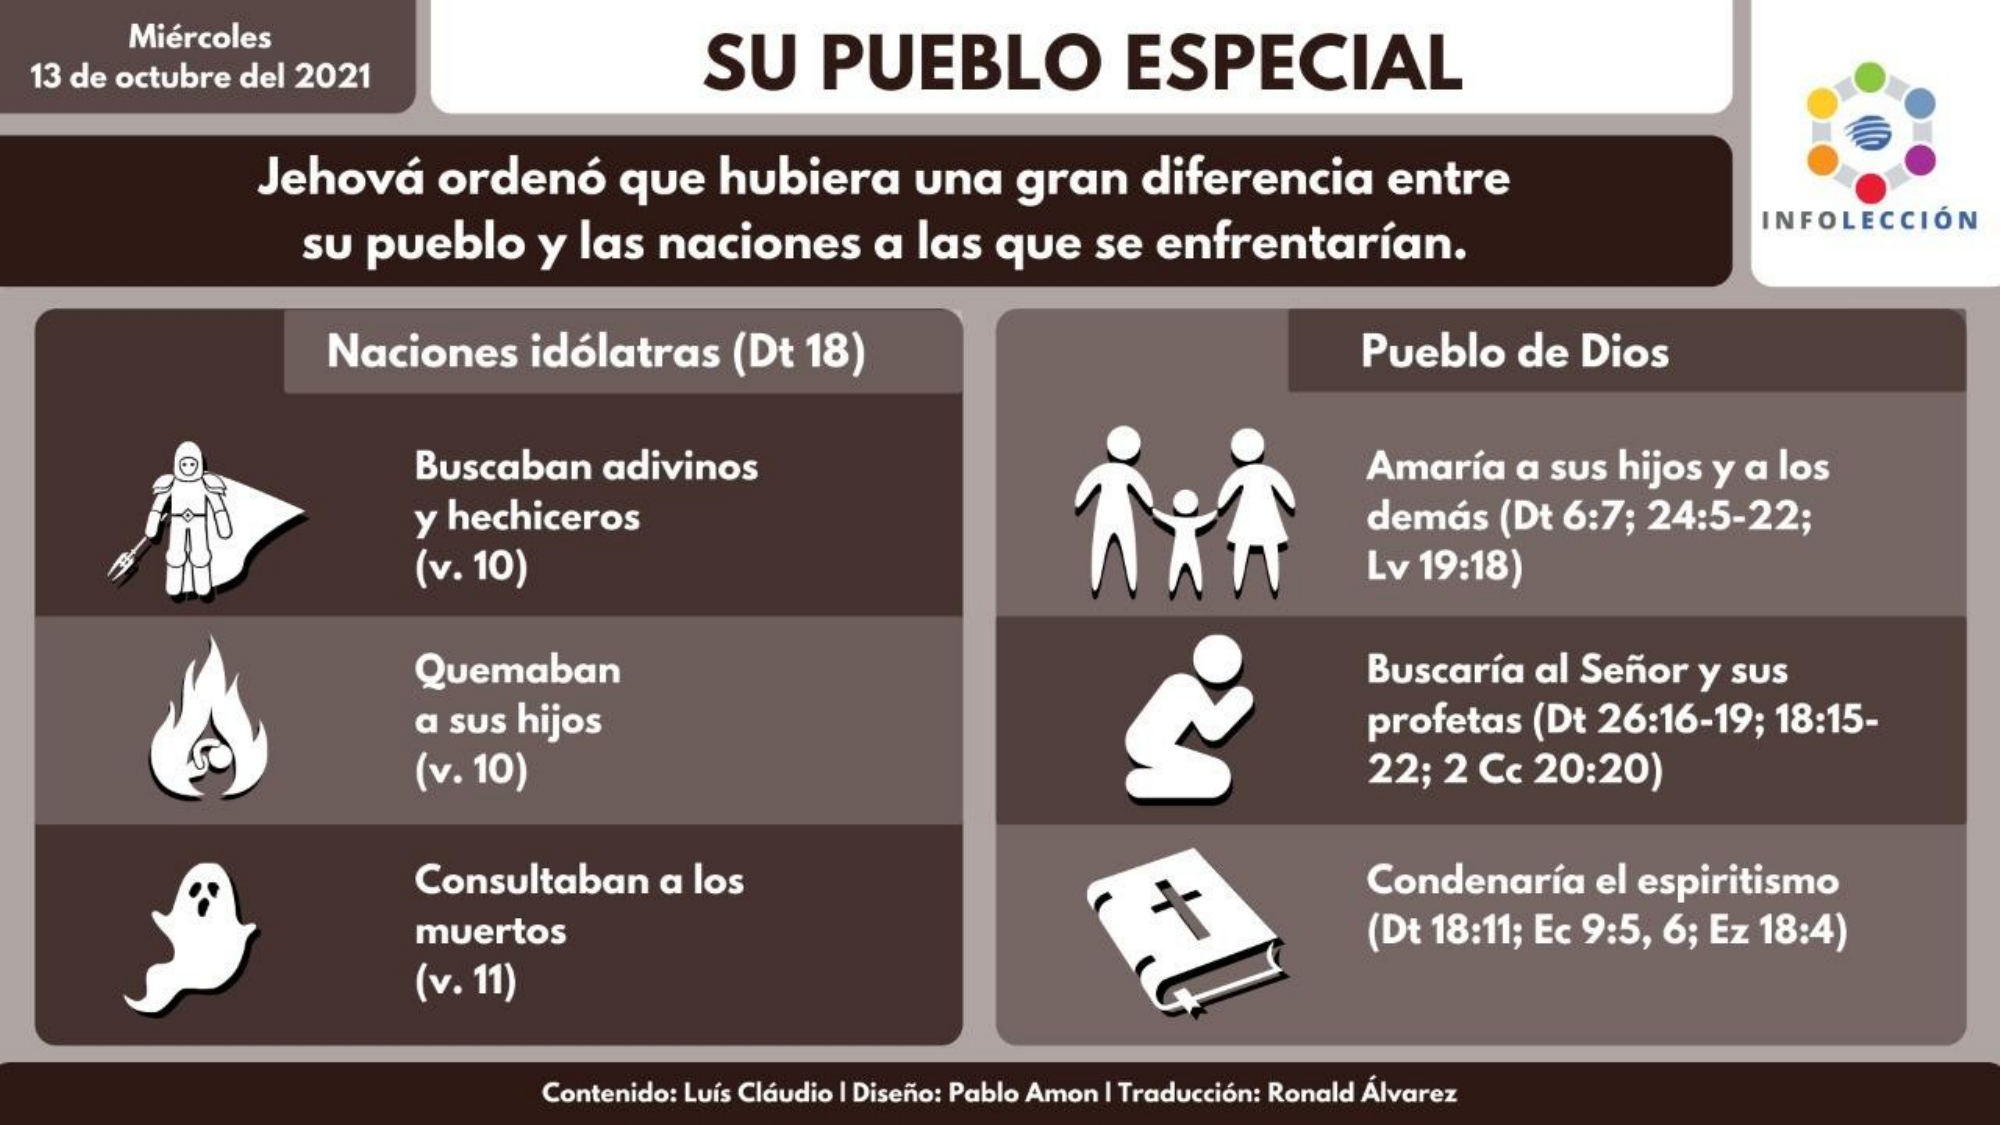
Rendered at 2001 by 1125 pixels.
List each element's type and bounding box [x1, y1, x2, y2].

text_box [0, 0, 2000, 1125]
